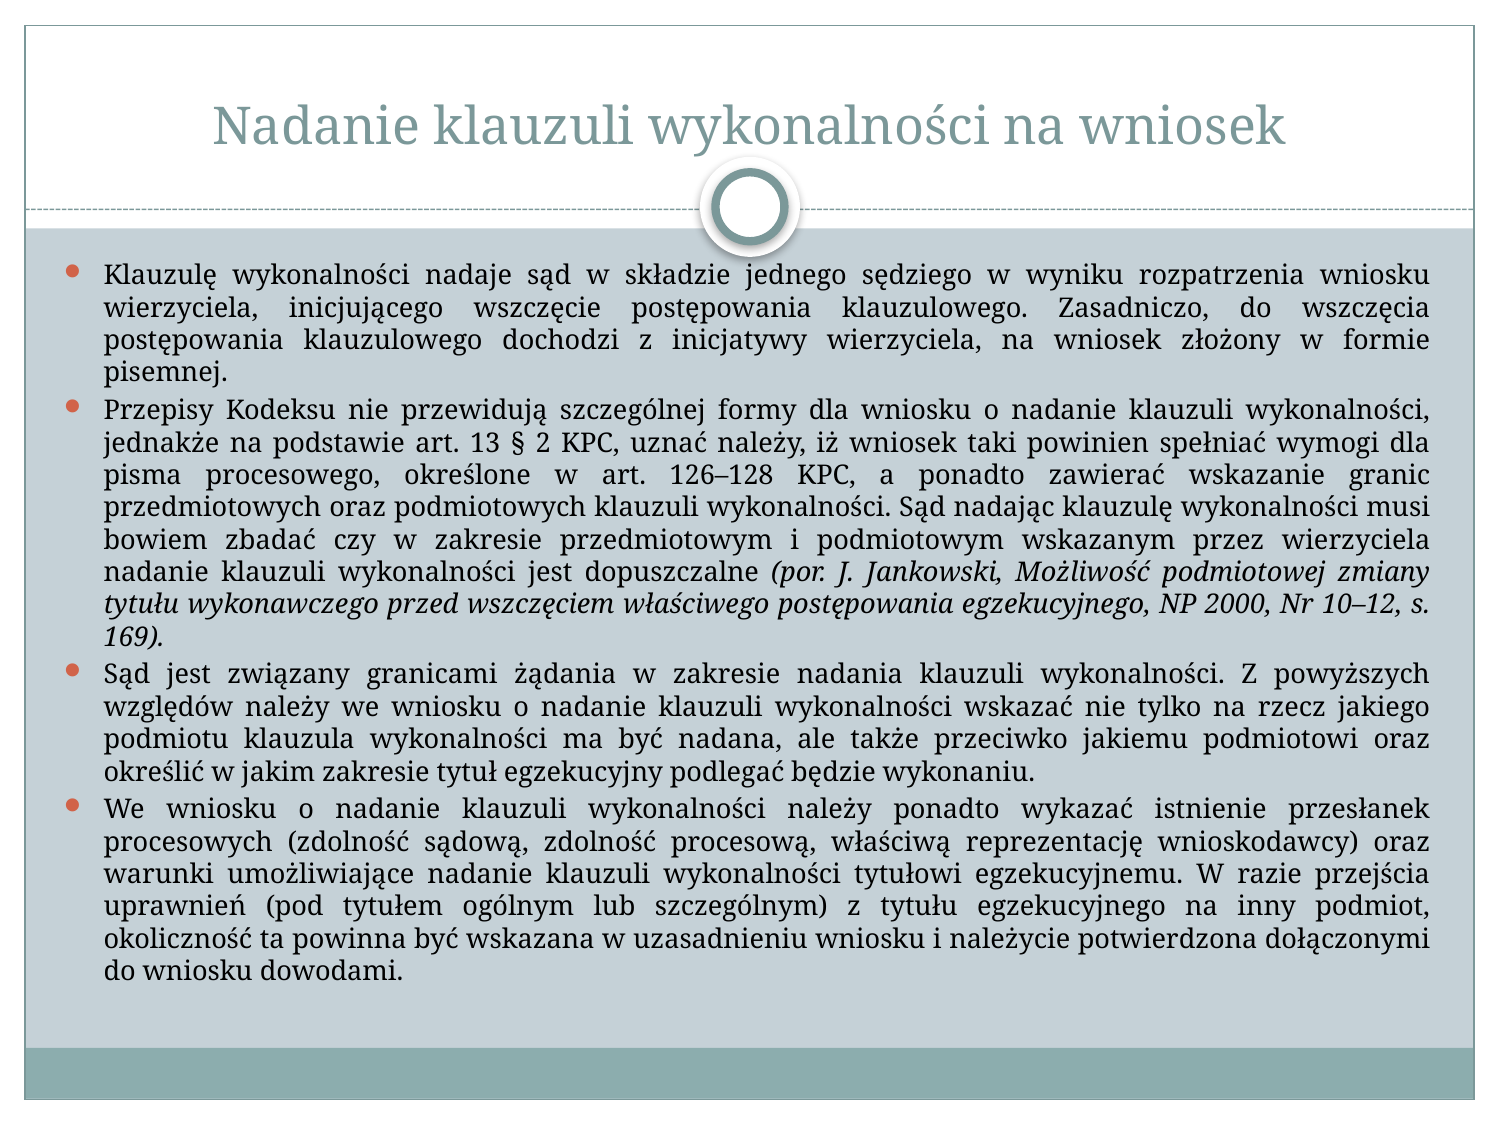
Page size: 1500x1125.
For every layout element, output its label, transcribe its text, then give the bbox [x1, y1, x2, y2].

title Nadanie klauzuli wykonalności na wniosek [49, 37, 1450, 162]
list Klauzulę wykonalności nadaje sąd w składzie jednego sędziego w wyniku rozpatrzenia wniosku wierzyciela, inicjującego wszczęcie postępowania klauzulowego. Zasadniczo, do wszczęcia postępowania klauzulowego dochodzi z inicjatywy wierzyciela, na wniosek złożony w formie pisemnej. Przepisy Kodeksu nie przewidują szczególnej formy dla wniosku o nadanie klauzuli wykonalności, jednakże na podstawie art. 13 § 2 KPC, uznać należy, iż wniosek taki powinien spełniać wymogi dla pisma procesowego, określone w art. 126–128 KPC, a ponadto zawierać wskazanie granic przedmiotowych oraz podmiotowych klauzuli wykonalności. Sąd nadając klauzulę wykonalności musi bowiem zbadać czy w zakresie przedmiotowym i podmiotowym wskazanym przez wierzyciela nadanie klauzuli wykonalności jest dopuszczalne (por. J. Jankowski, Możliwość podmiotowej zmiany tytułu wykonawczego przed wszczęciem właściwego postępowania egzekucyjnego, NP 2000, Nr 10–12, s. 169). Sąd jest związany granicami żądania w zakresie nadania klauzuli wykonalności. Z powyższych względów należy we wniosku o nadanie klauzuli wykonalności wskazać nie tylko na rzecz jakiego podmiotu klauzula wykonalności ma być nadana, ale także przeciwko jakiemu podmiotowi oraz określić w jakim zakresie tytuł egzekucyjny podlegać będzie wykonaniu. We wniosku o nadanie klauzuli wykonalności należy ponadto wykazać istnienie przesłanek procesowych (zdolność sądową, zdolność procesową, właściwą reprezentację wnioskodawcy) oraz warunki umożliwiające nadanie klauzuli wykonalności tytułowi egzekucyjnemu. W razie przejścia uprawnień (pod tytułem ogólnym lub szczególnym) z tytułu egzekucyjnego na inny podmiot, okoliczność ta powinna być wskazana w uzasadnieniu wniosku i należycie potwierdzona dołączonymi do wniosku dowodami. [49, 250, 1445, 1001]
